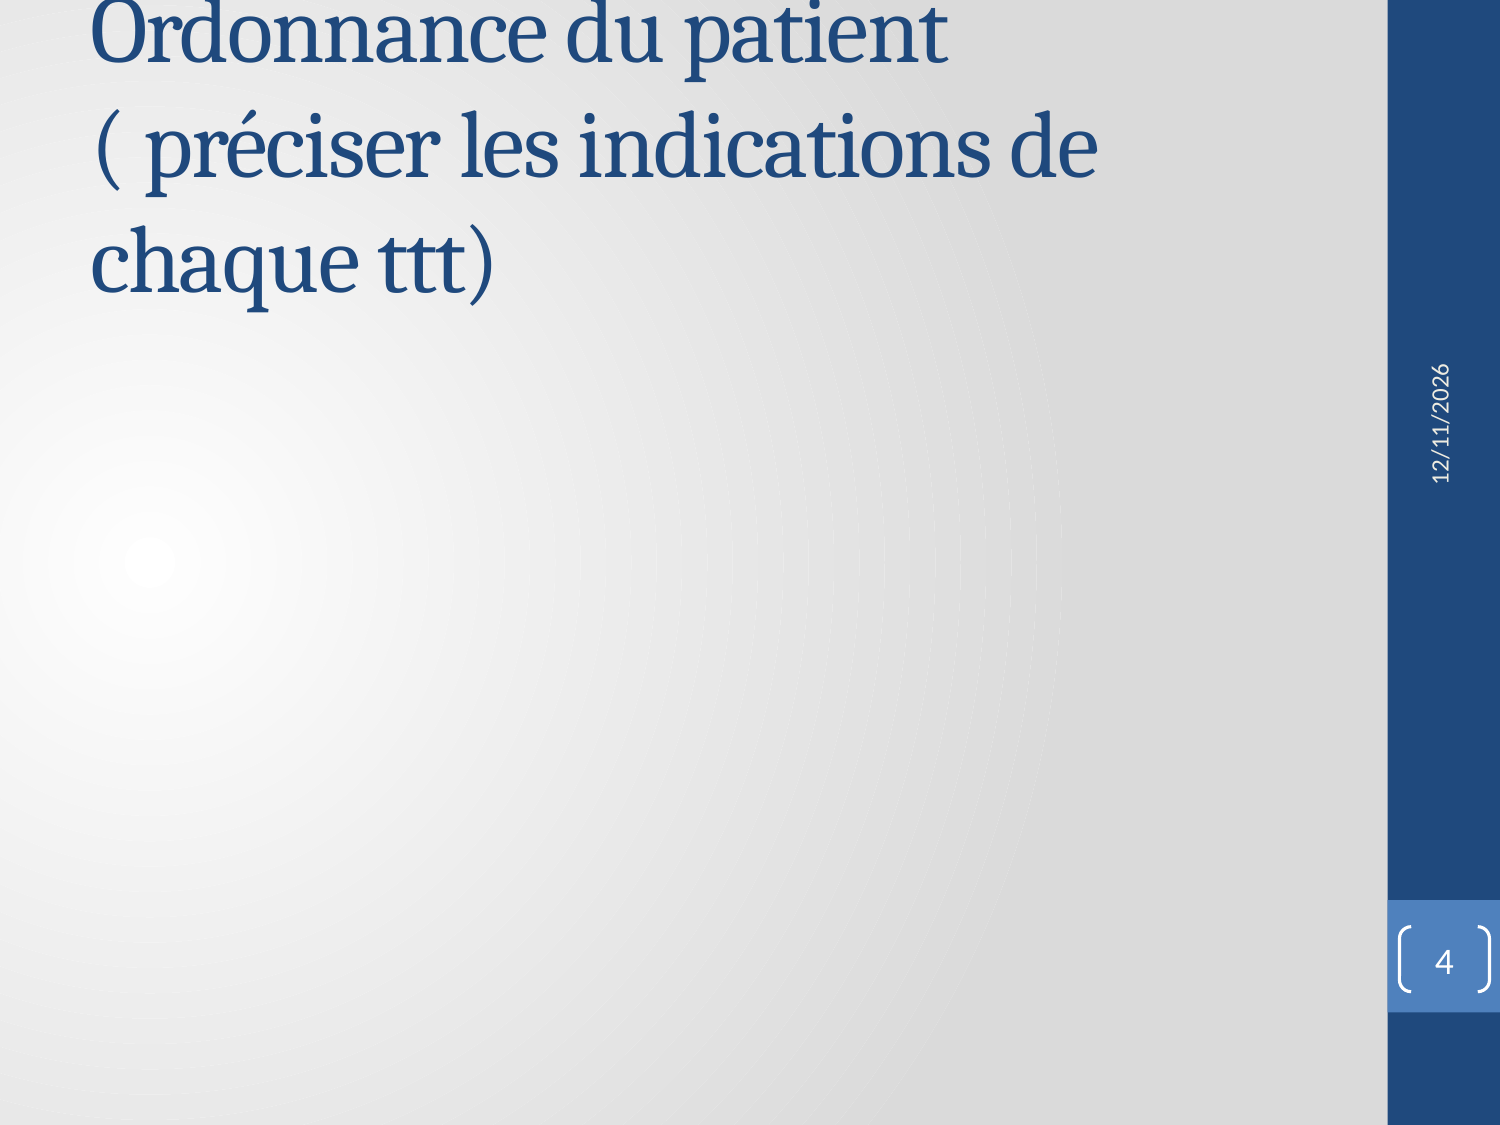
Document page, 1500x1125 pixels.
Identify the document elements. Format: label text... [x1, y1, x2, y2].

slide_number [1408, 100, 1469, 501]
picture [76, 278, 1424, 1024]
slide_number 4 [1435, 925, 1492, 994]
title Ordonnance du patient ( préciser les indications de chaque ttt) [75, 45, 1325, 233]
